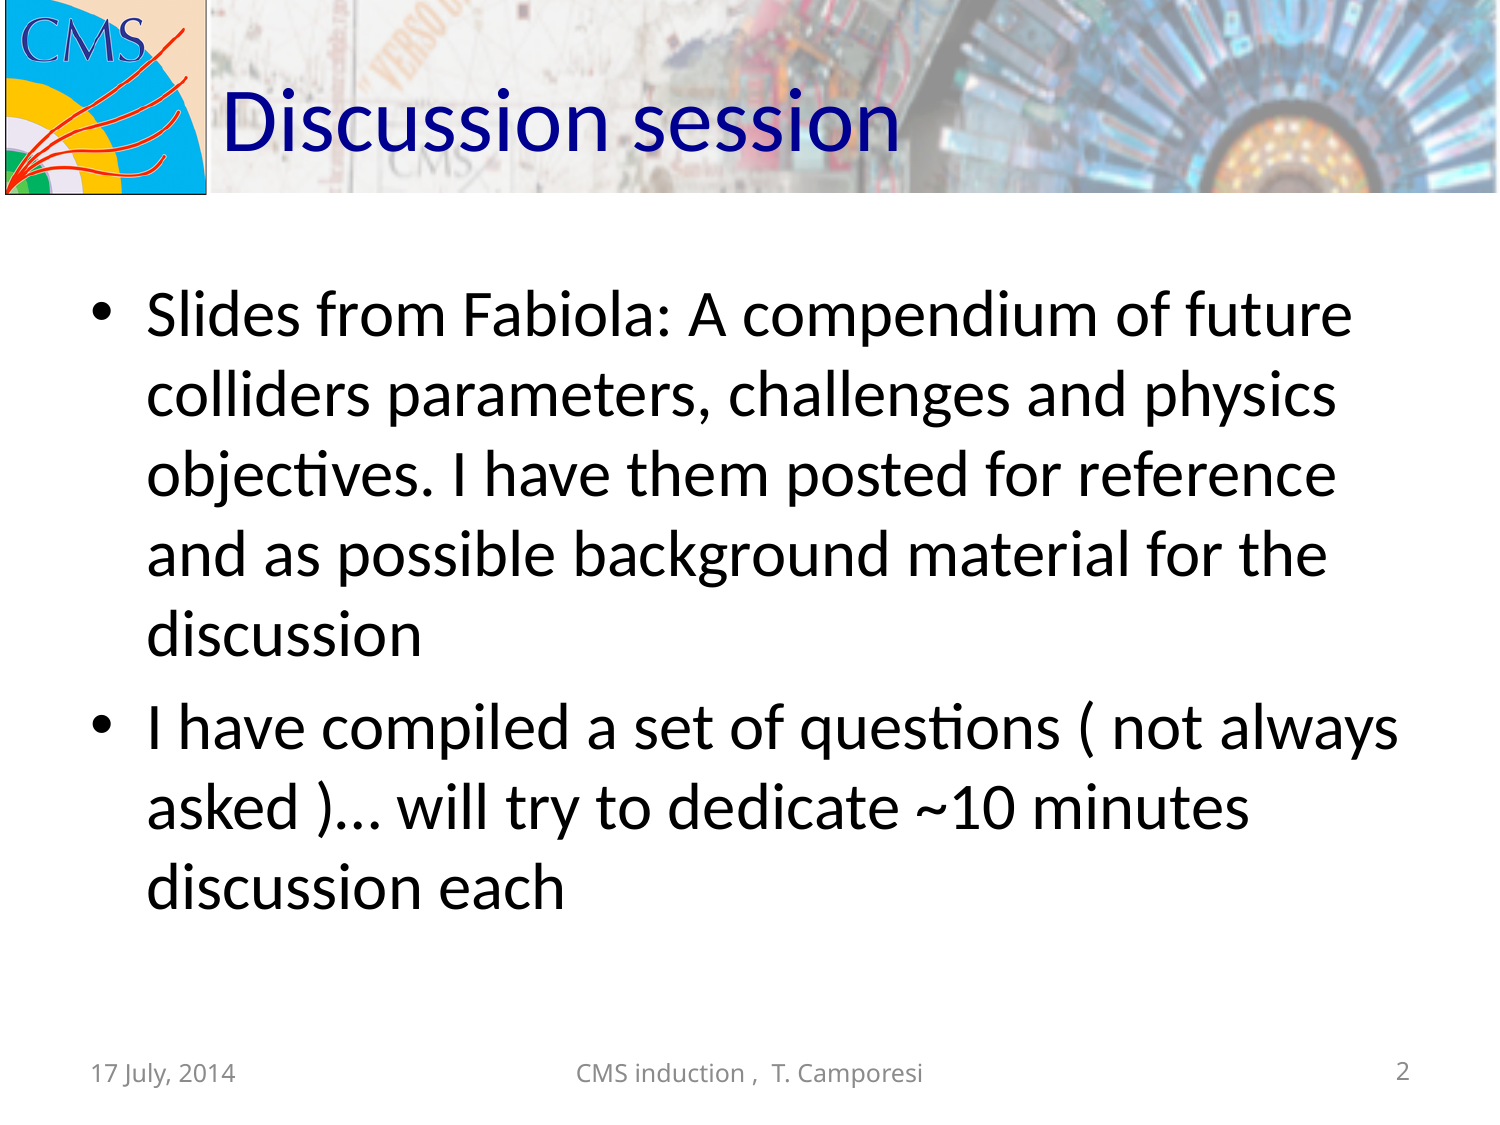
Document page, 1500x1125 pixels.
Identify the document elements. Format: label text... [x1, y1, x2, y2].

picture [5, 0, 1500, 199]
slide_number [75, 1042, 425, 1103]
list Slides from Fabiola: A compendium of future colliders parameters, challenges and physics objectives. I have them posted for reference and as possible background material for the discussion I have compiled a set of questions ( not always asked )… will try to dedicate ~10 minutes discussion each [75, 262, 1425, 1005]
picture [22, 18, 58, 62]
footer CMS induction , T. Camporesi [512, 1042, 988, 1103]
slide_number 2 [1074, 1042, 1425, 1103]
picture [119, 54, 135, 62]
title Discussion session [206, 20, 1425, 209]
